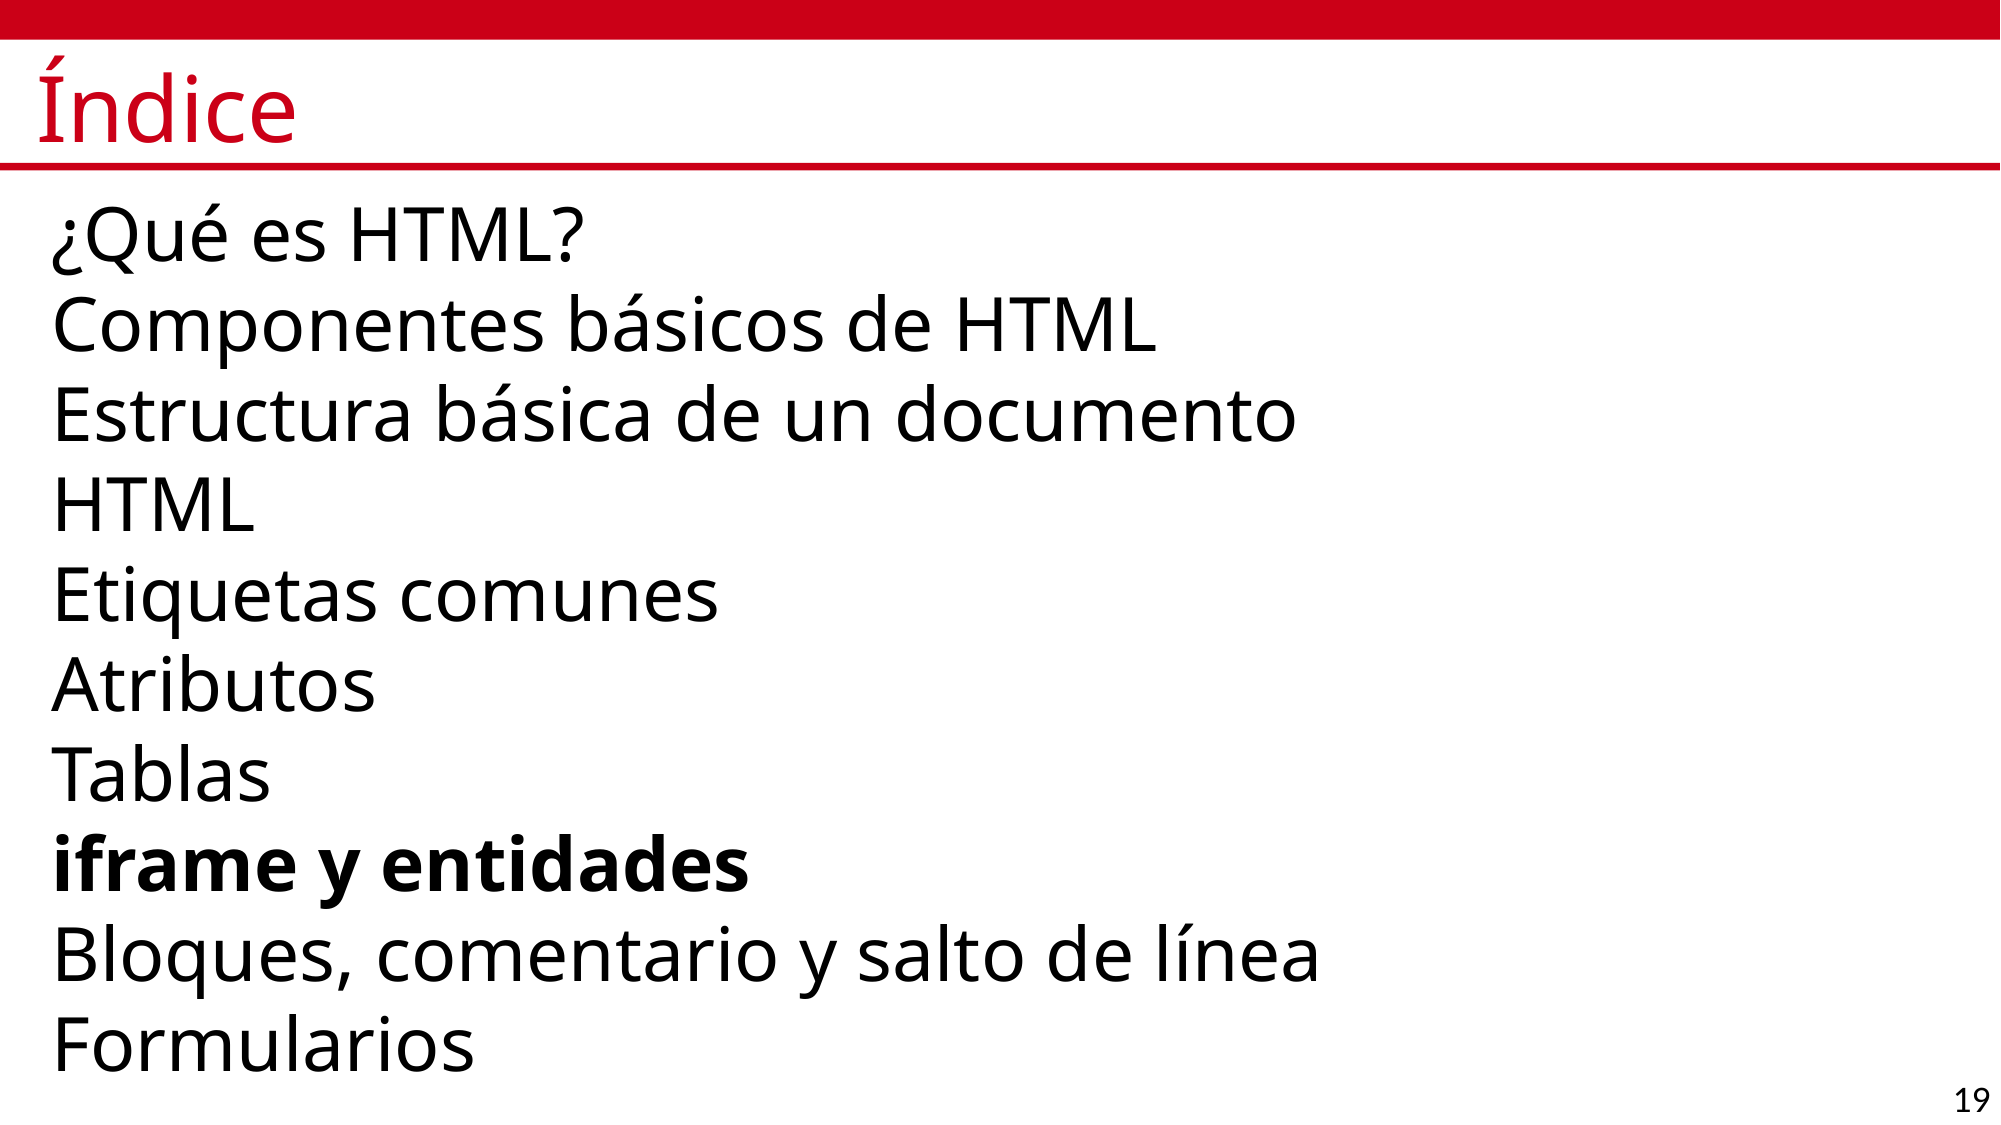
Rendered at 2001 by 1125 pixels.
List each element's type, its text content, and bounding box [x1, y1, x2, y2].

subtitle ¿Qué es HTML? Componentes básicos de HTML Estructura básica de un documento HTML Etiquetas comunes Atributos Tablas iframe y entidades Bloques, comentario y salto de línea Formularios [51, 259, 1436, 1013]
slide_number 19 [1937, 1067, 2000, 1125]
title Índice [36, 57, 1964, 168]
